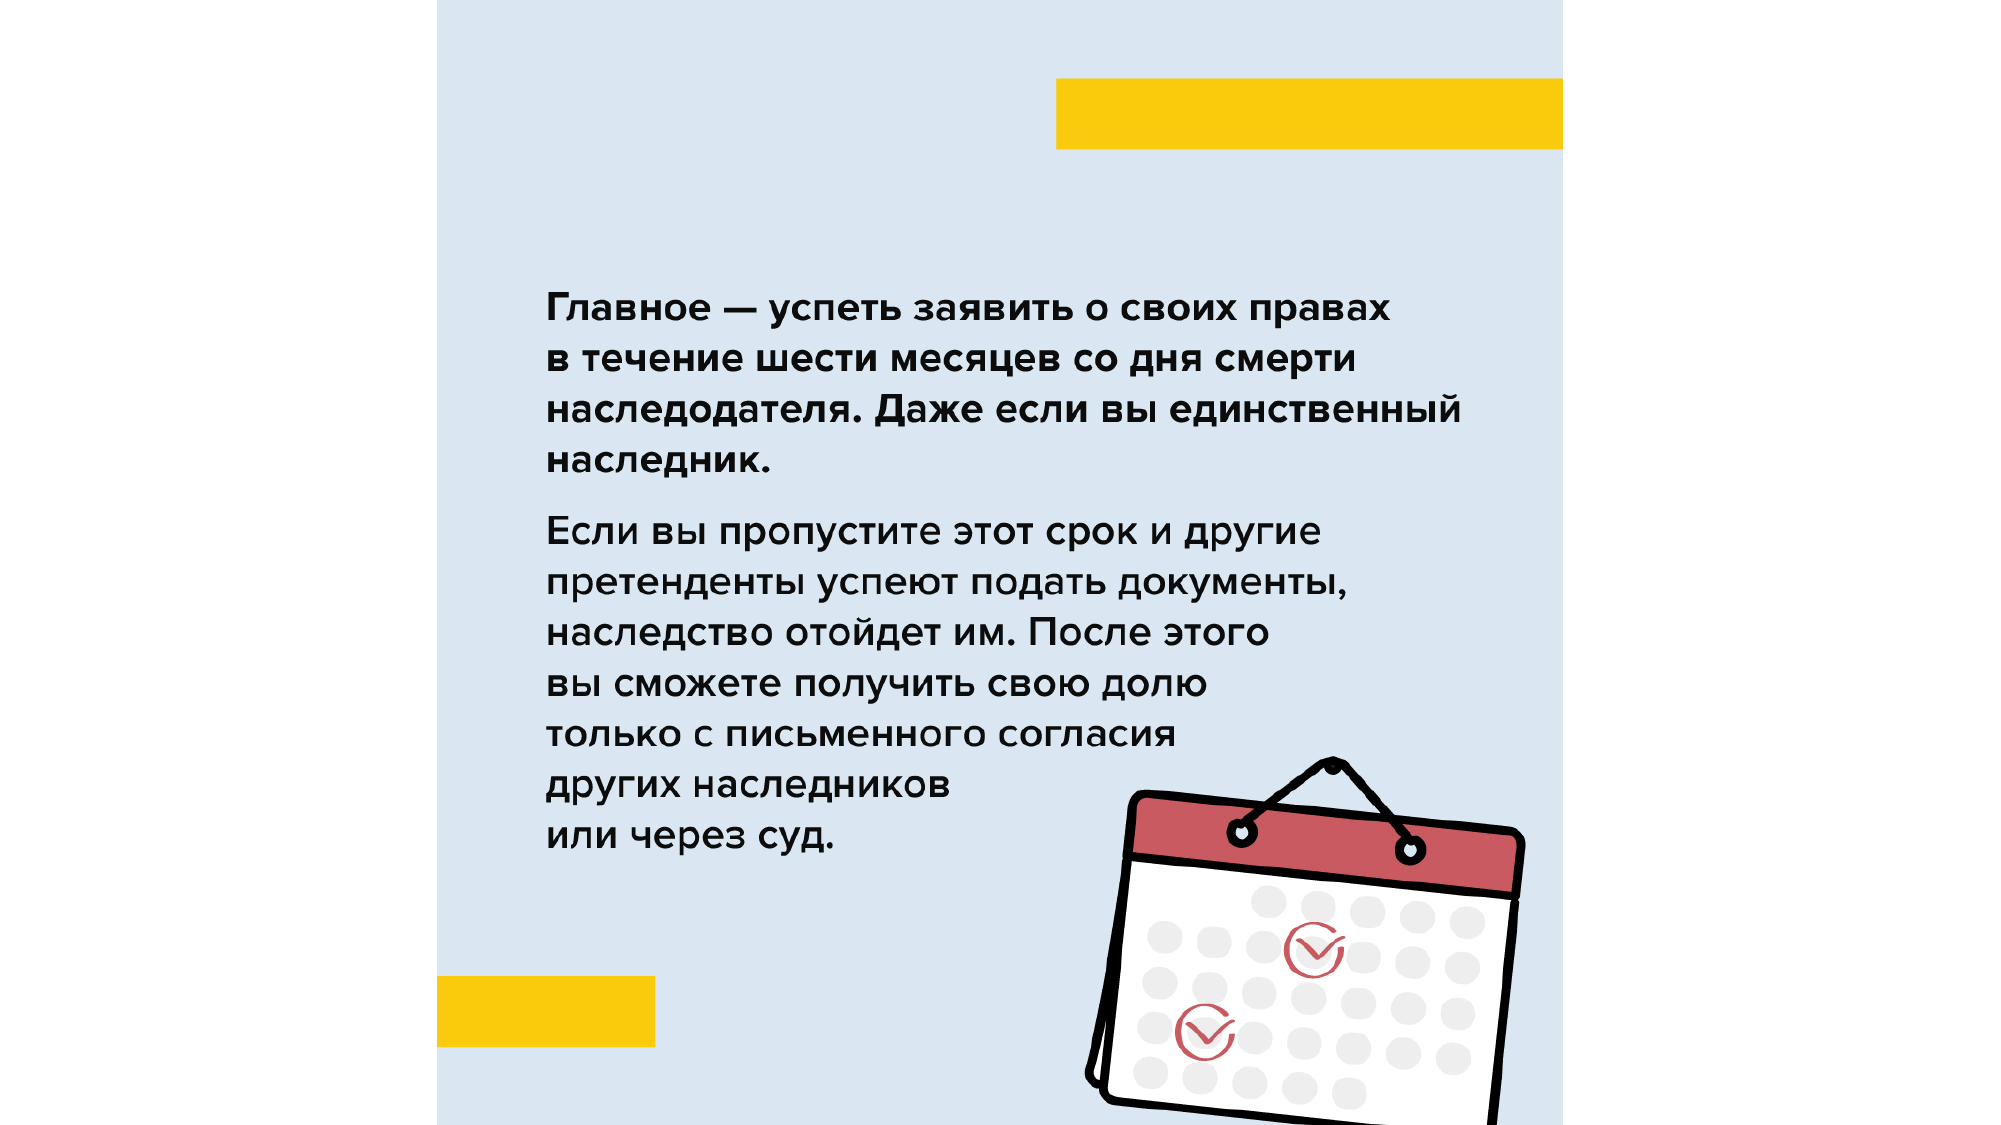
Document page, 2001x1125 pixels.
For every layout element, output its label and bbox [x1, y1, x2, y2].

picture [437, 0, 1563, 1125]
